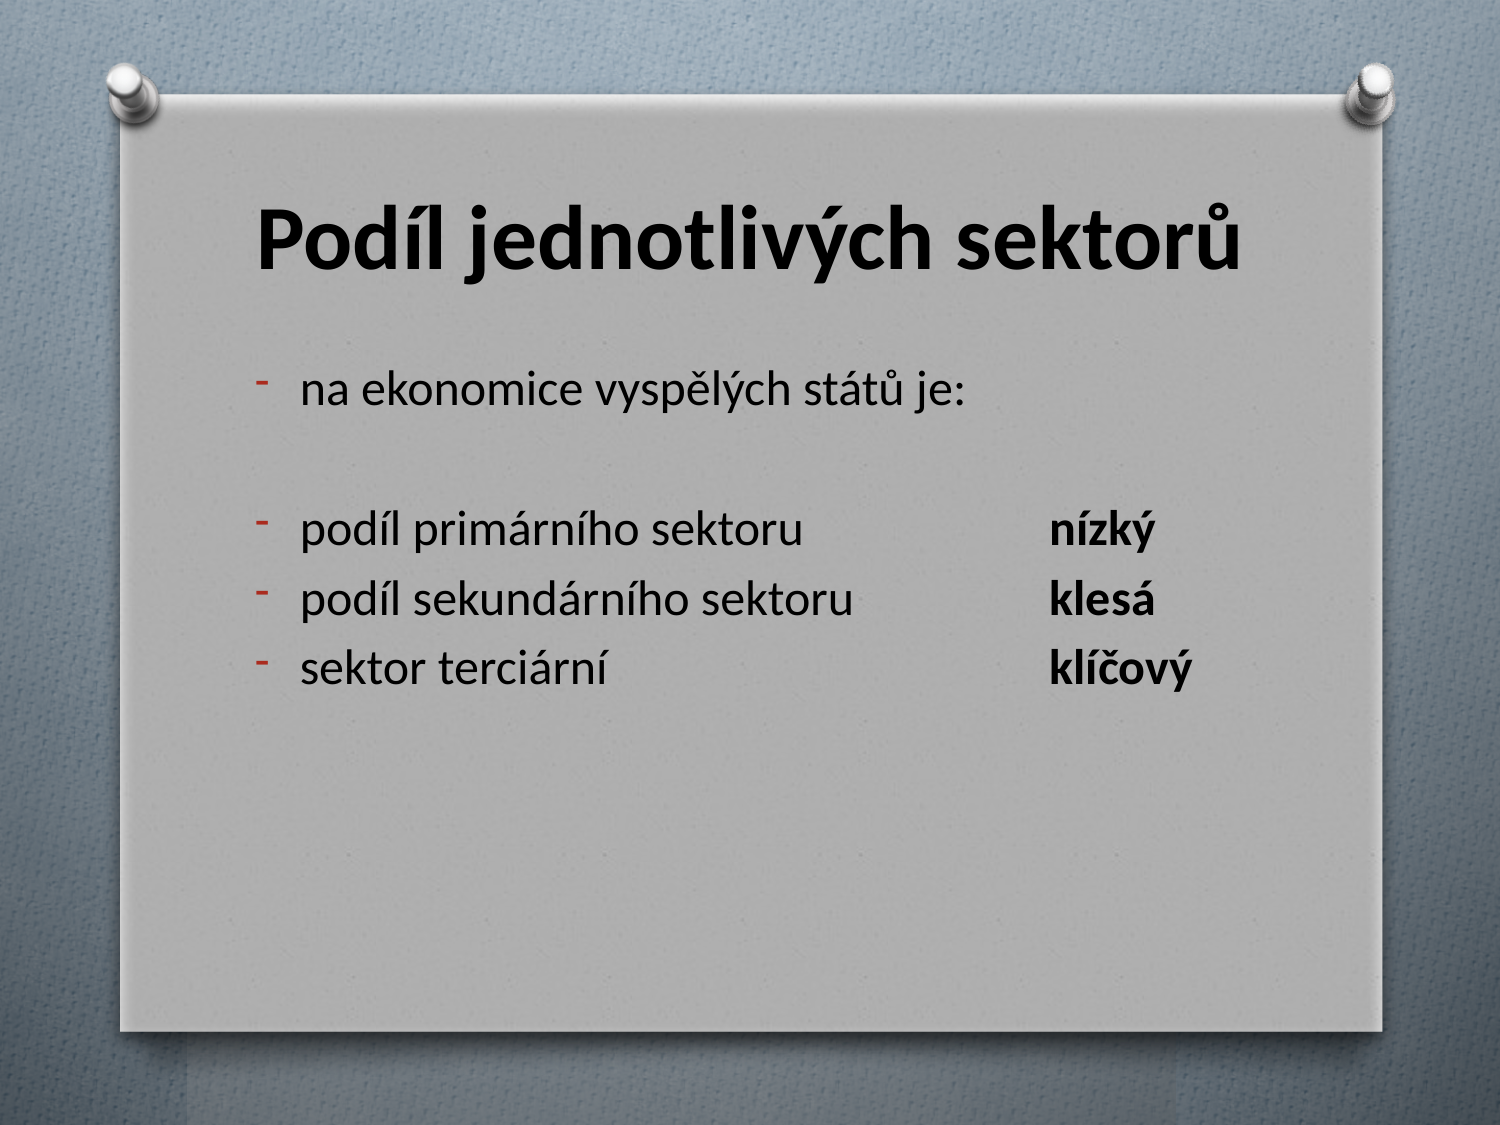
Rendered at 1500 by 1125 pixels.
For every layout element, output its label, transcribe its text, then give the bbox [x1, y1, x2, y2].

picture [75, 31, 197, 152]
title Podíl jednotlivých sektorů [179, 133, 1323, 332]
picture [1317, 35, 1439, 156]
list na ekonomice vyspělých států je: podíl primárního sektoru nízký podíl sekundárního sektoru klesá sektor terciární klíčový [239, 347, 1257, 940]
